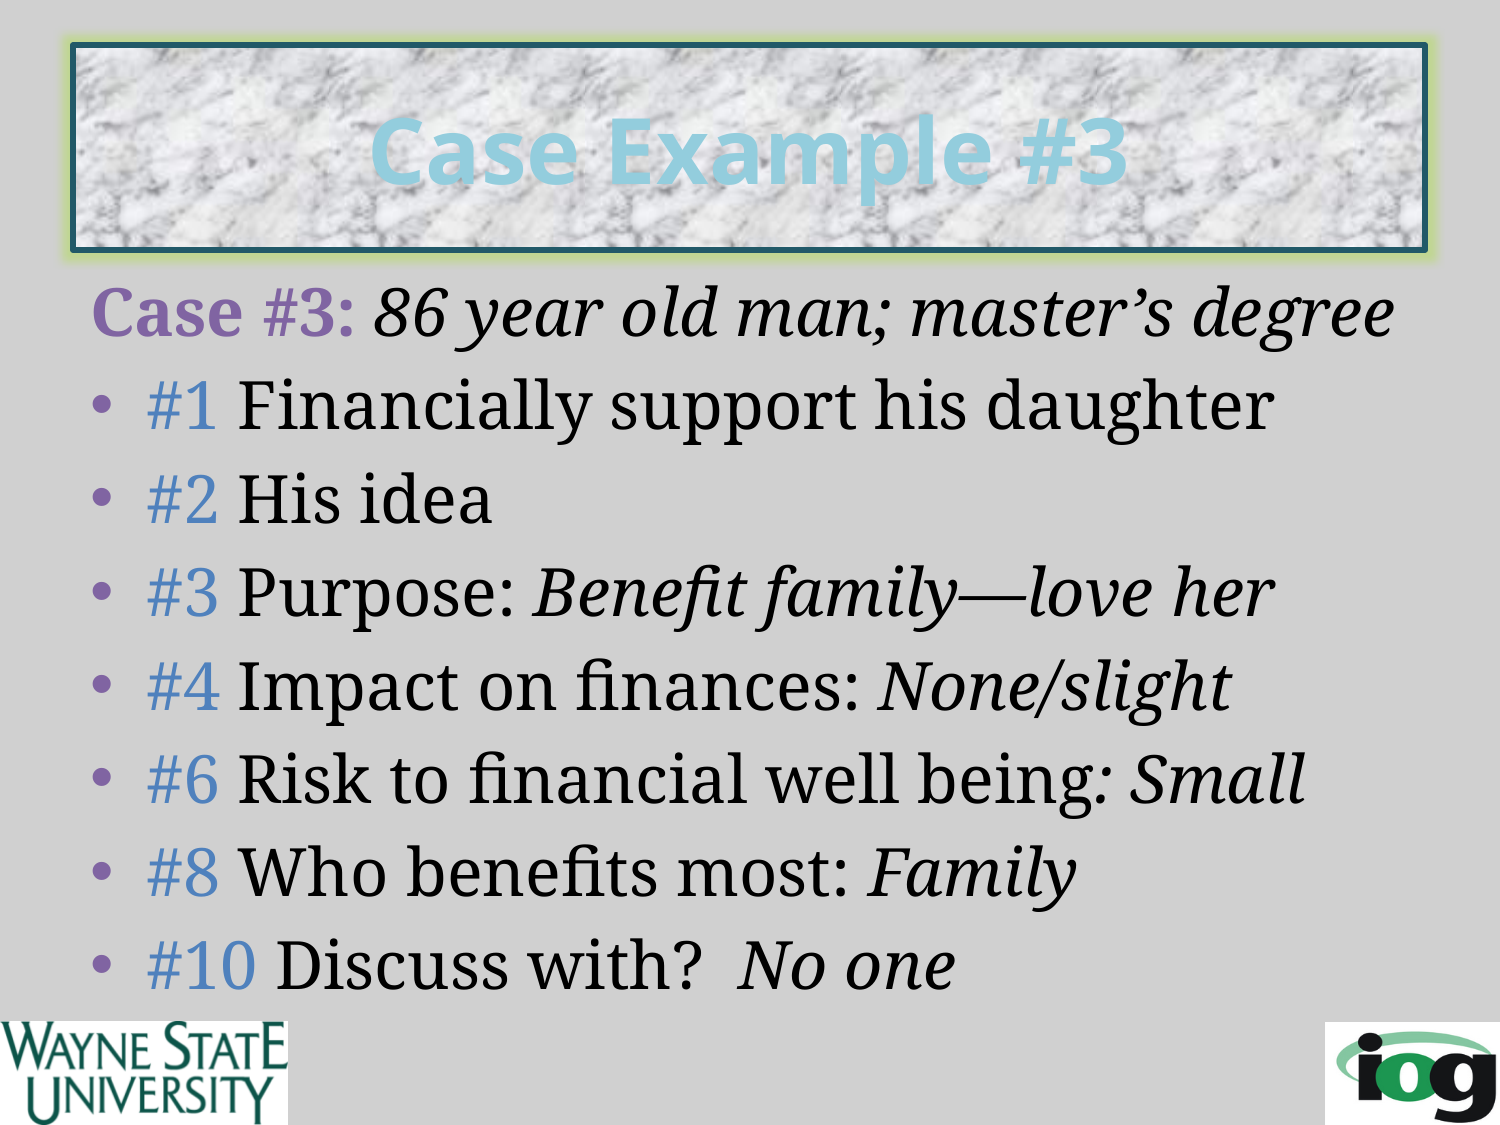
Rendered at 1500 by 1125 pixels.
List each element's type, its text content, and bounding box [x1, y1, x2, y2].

list Case #3: 86 year old man; master’s degree #1 Financially support his daughter #2 His idea #3 Purpose: Benefit family—love her #4 Impact on finances: None/slight #6 Risk to financial well being: Small #8 Who benefits most: Family #10 Discuss with? No one [75, 265, 1425, 1050]
picture [0, 1021, 288, 1125]
picture [1324, 1021, 1500, 1125]
text_box Case Example #3 [73, 45, 1425, 250]
